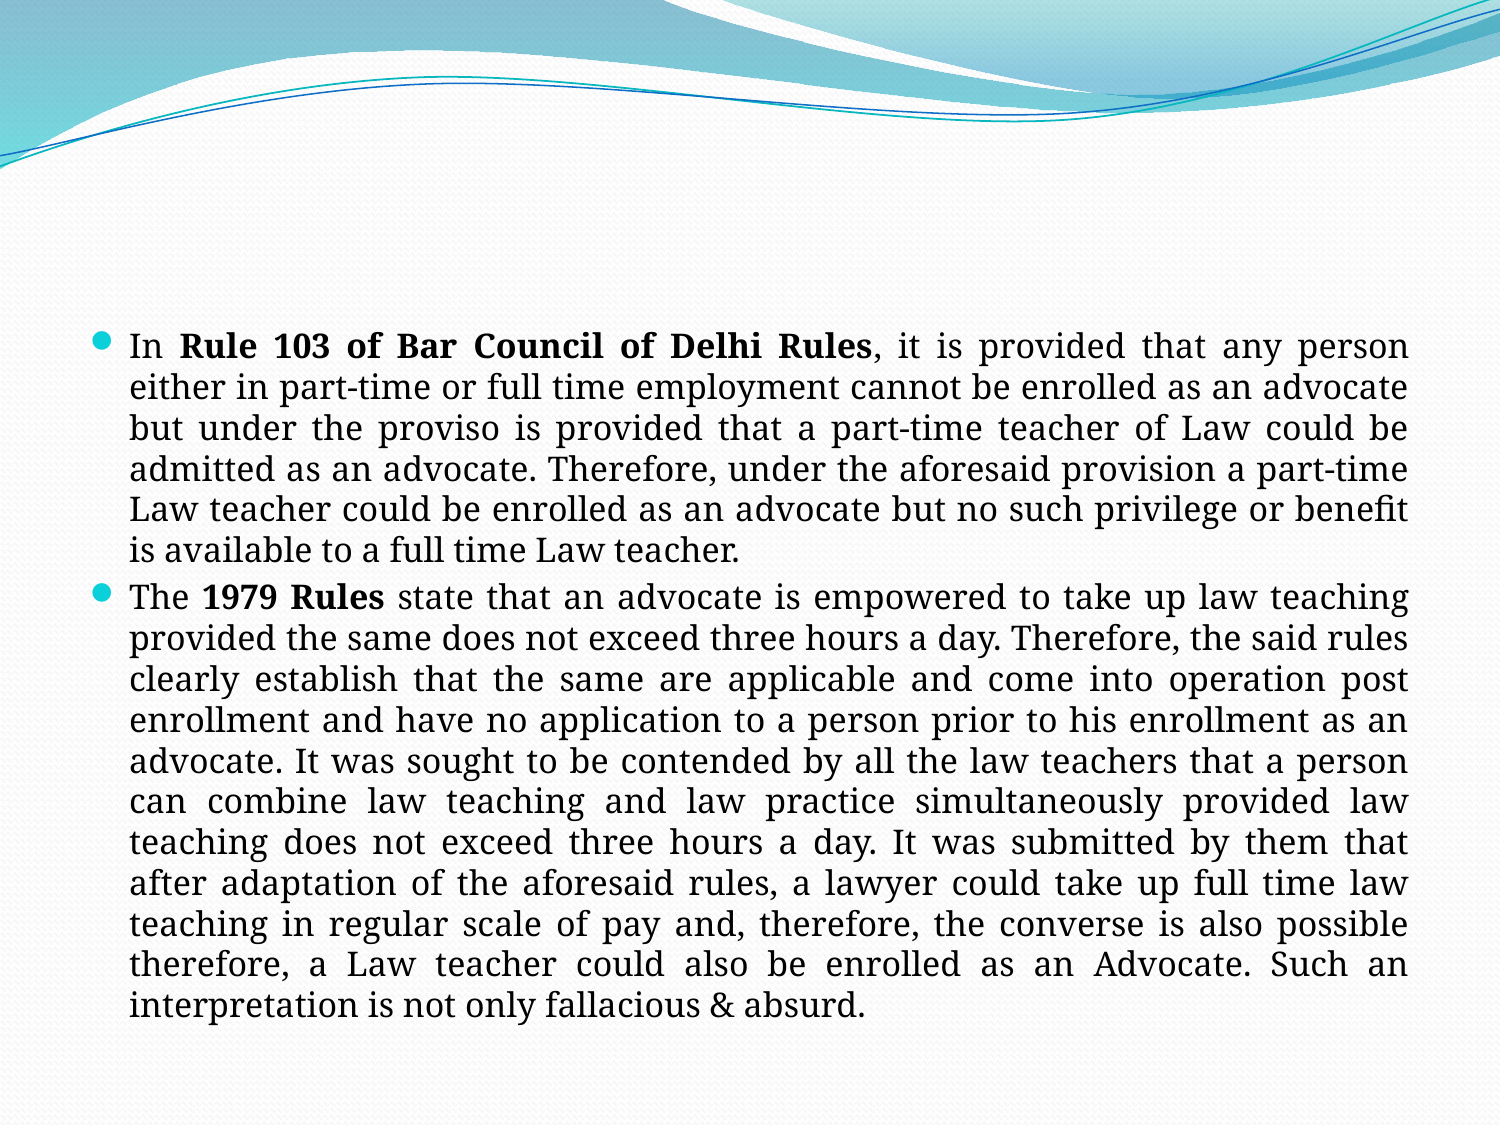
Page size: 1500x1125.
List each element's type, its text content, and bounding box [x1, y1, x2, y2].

list In Rule 103 of Bar Council of Delhi Rules, it is provided that any person either in part-time or full time employment cannot be enrolled as an advocate but under the proviso is provided that a part-time teacher of Law could be admitted as an advocate. Therefore, under the aforesaid provision a part-time Law teacher could be enrolled as an advocate but no such privilege or benefit is available to a full time Law teacher. The 1979 Rules state that an advocate is empowered to take up law teaching provided the same does not exceed three hours a day. Therefore, the said rules clearly establish that the same are applicable and come into operation post enrollment and have no application to a person prior to his enrollment as an advocate. It was sought to be contended by all the law teachers that a person can combine law teaching and law practice simultaneously provided law teaching does not exceed three hours a day. It was submitted by them that after adaptation of the aforesaid rules, a lawyer could take up full time law teaching in regular scale of pay and, therefore, the converse is also possible therefore, a Law teacher could also be enrolled as an Advocate. Such an interpretation is not only fallacious & absurd. [75, 317, 1425, 1038]
